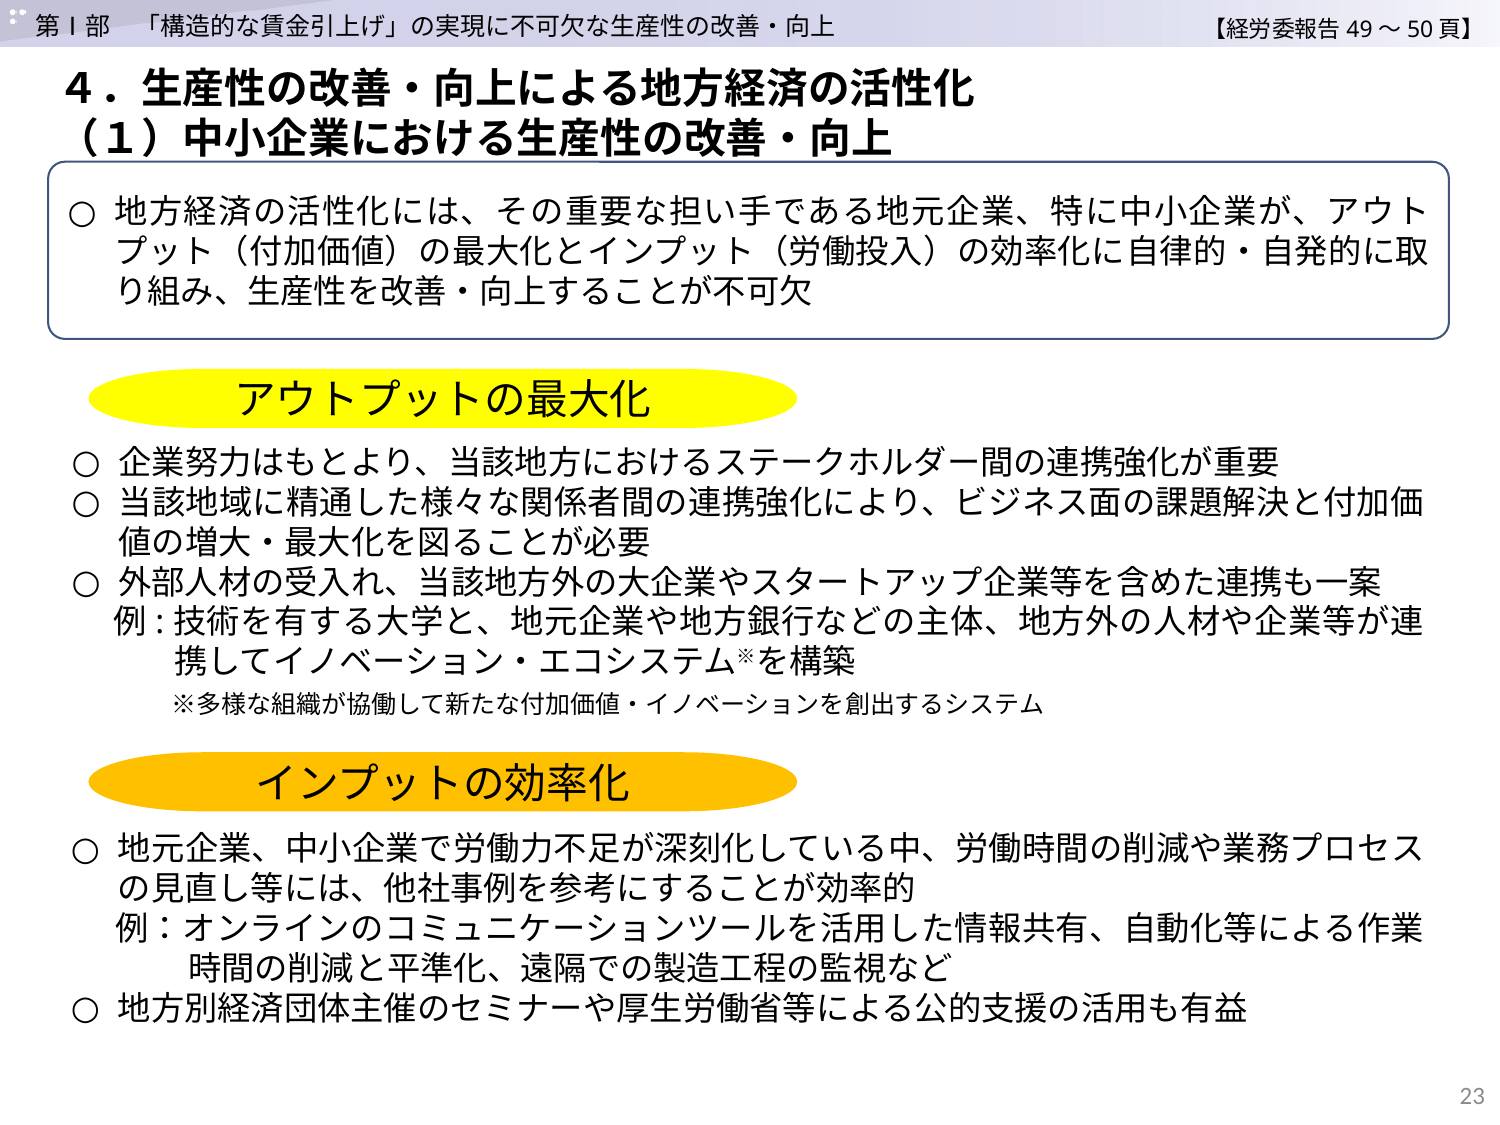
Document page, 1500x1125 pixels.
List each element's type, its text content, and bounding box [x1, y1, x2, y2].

text_box 地元企業、中小企業で労働力不足が深刻化している中、労働時間の削減や業務プロセスの見直し等には、他社事例を参考にすることが効率的 例：オンラインのコミュニケーションツールを活用した情報共有、自動化等による作業時間の削減と平準化、遠隔での製造工程の監視など 地方別経済団体主催のセミナーや厚生労働省等による公的支援の活用も有益 [46, 751, 1450, 1063]
text_box アウトプットの最大化 [87, 367, 799, 414]
text_box ４．生産性の改善・向上による地方経済の活性化 （１）中小企業における生産性の改善・向上 [34, 69, 1451, 154]
text_box インプットの効率化 [87, 751, 799, 813]
slide_number 22 [1162, 1065, 1500, 1125]
picture [0, 0, 1500, 47]
text_box 【経労委報告49～50頁】 [1082, 47, 1500, 52]
text_box 第Ⅰ部 「構造的な賃金引上げ」の実現に不可欠な生産性の改善・向上 [20, 47, 928, 51]
text_box 企業努力はもとより、当該地方におけるステークホルダー間の連携強化が重要 当該地域に精通した様々な関係者間の連携強化により、ビジネス面の課題解決と付加価値の増大・最大化を図ることが必要 外部人材の受入れ、当該地方外の大企業やスタートアップ企業等を含めた連携も一案 例:技術を有する大学と、地元企業や地方銀行などの主体、地方外の人材や企業等が連携してイノベーション・エコシステム※を構築 ※多様な組織が協働して新たな付加価値・イノベーションを創出するシステム [46, 414, 1450, 748]
text_box 地方経済の活性化には、その重要な担い手である地元企業、特に中小企業が、アウトプット（付加価値）の最大化とインプット（労働投入）の効率化に自律的・自発的に取り組み、生産性を改善・向上することが不可欠 [47, 160, 1450, 340]
